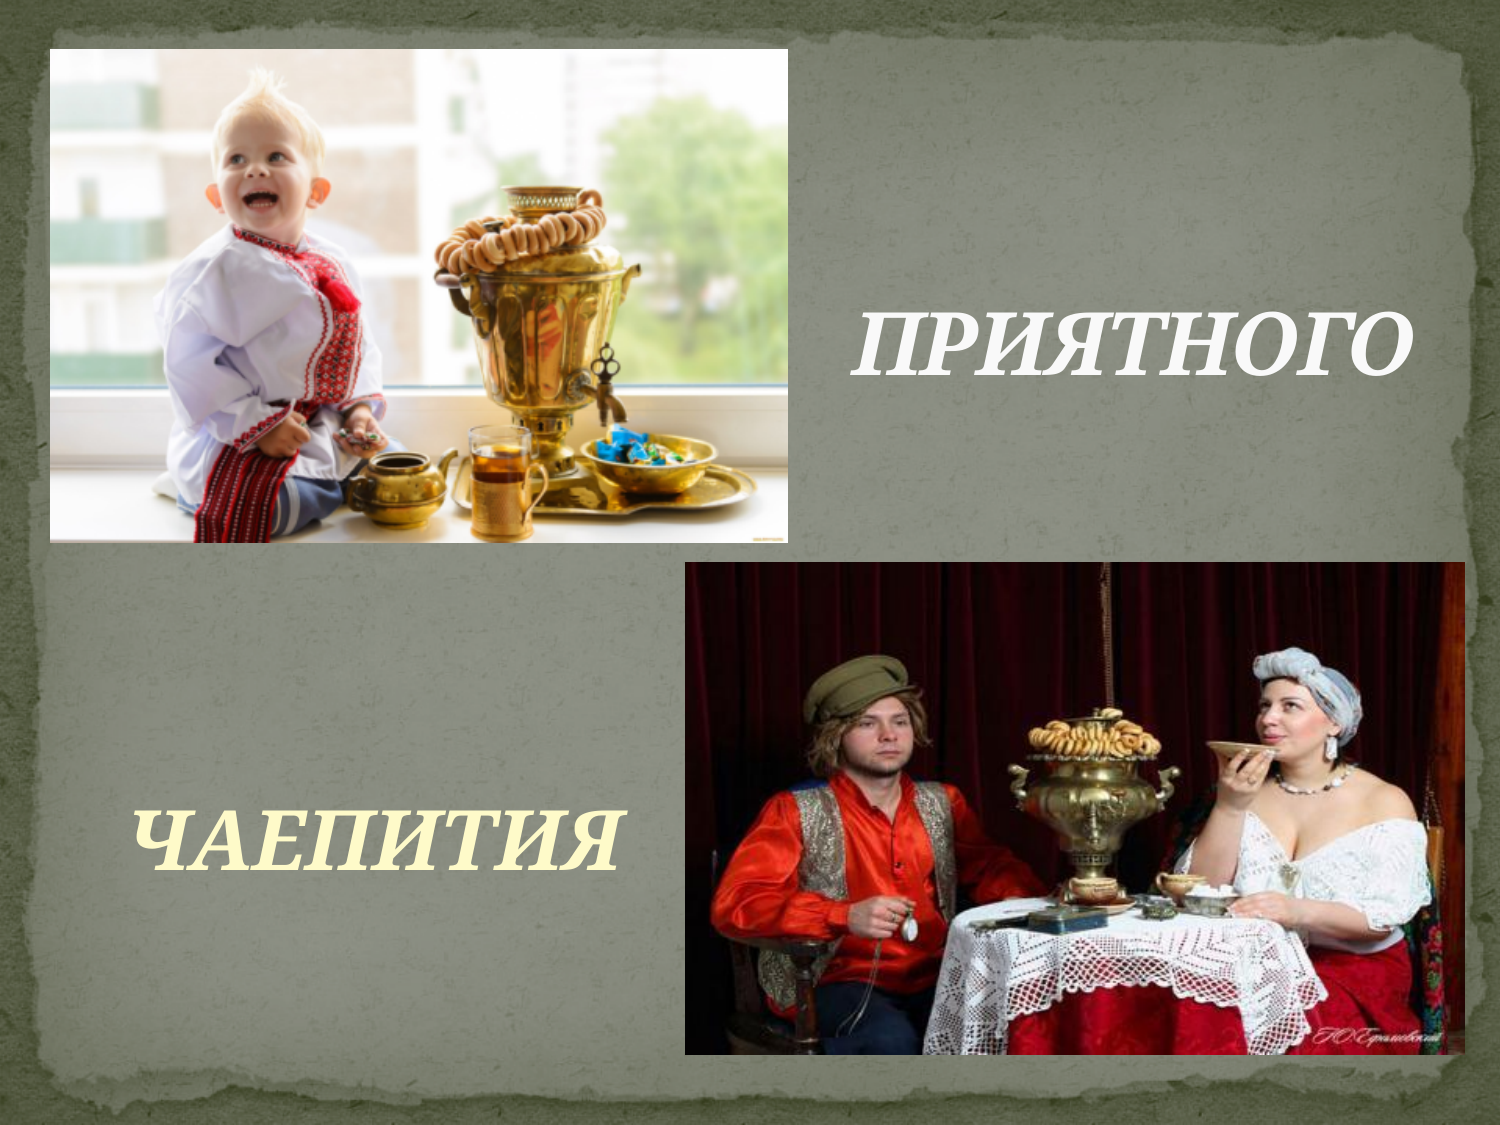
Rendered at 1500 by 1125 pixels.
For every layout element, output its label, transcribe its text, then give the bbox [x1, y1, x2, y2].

picture [685, 562, 1465, 1055]
title ПРИЯТНОГО [837, 249, 1475, 400]
text_box ЧАЕПИТИЯ [37, 762, 674, 913]
picture [50, 49, 788, 543]
